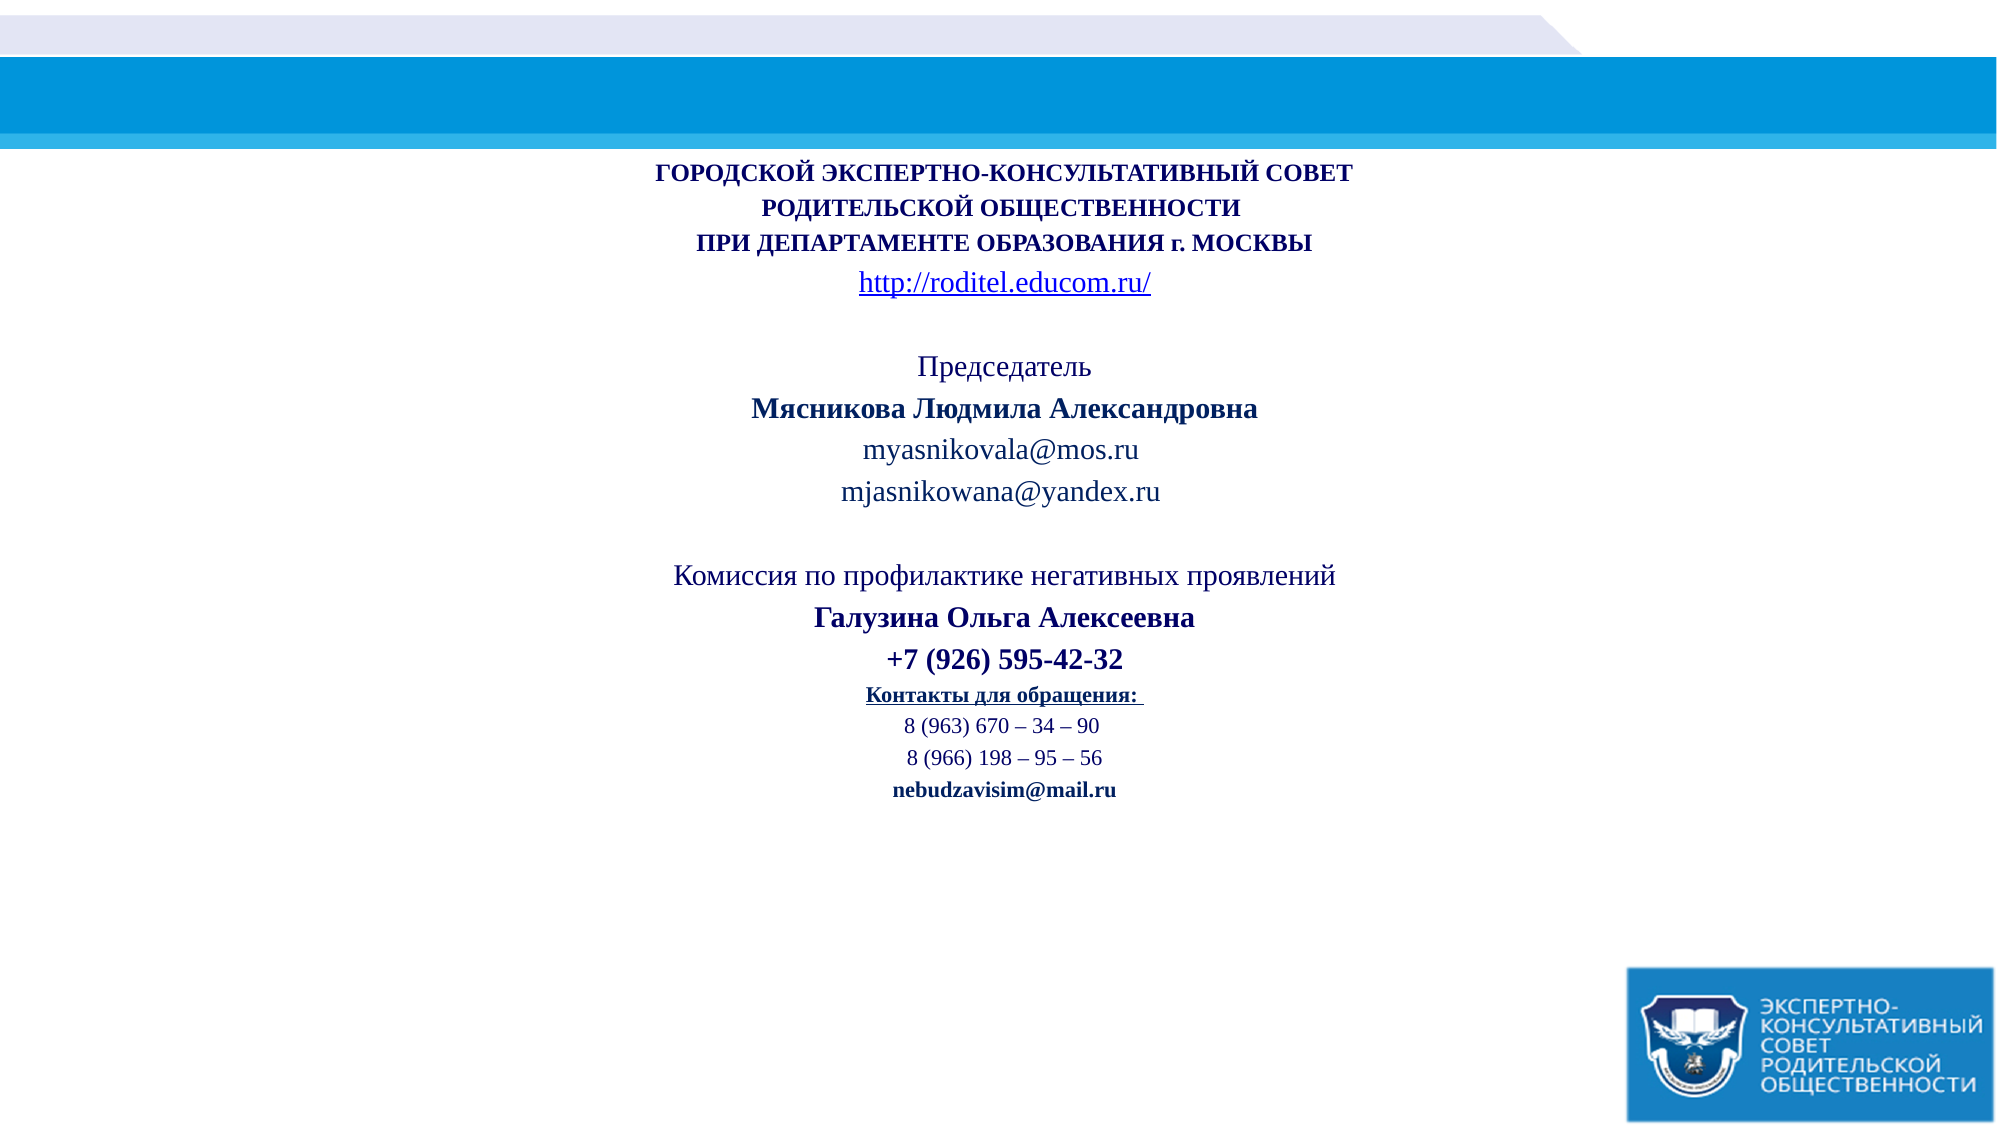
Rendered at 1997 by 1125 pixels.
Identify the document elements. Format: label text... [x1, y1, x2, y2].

picture [0, 0, 1997, 56]
list ГОРОДСКОЙ ЭКСПЕРТНО-КОНСУЛЬТАТИВНЫЙ СОВЕТ РОДИТЕЛЬСКОЙ ОБЩЕСТВЕННОСТИ ПРИ ДЕПАРТАМЕНТЕ ОБРАЗОВАНИЯ г. МОСКВЫ http://roditel.educom.ru/ Председатель Мясникова Людмила Александровна myasnikovala@mos.ru mjasnikowana@yandex.ru Комиссия по профилактике негативных проявлений Галузина Ольга Алексеевна +7 (926) 595-42-32 Контакты для обращения: 8 (963) 670 – 34 – 90 8 (966) 198 – 95 – 56 nebudzavisim@mail.ru [29, 149, 1967, 894]
picture [0, 134, 1997, 149]
picture [1623, 964, 1997, 1125]
